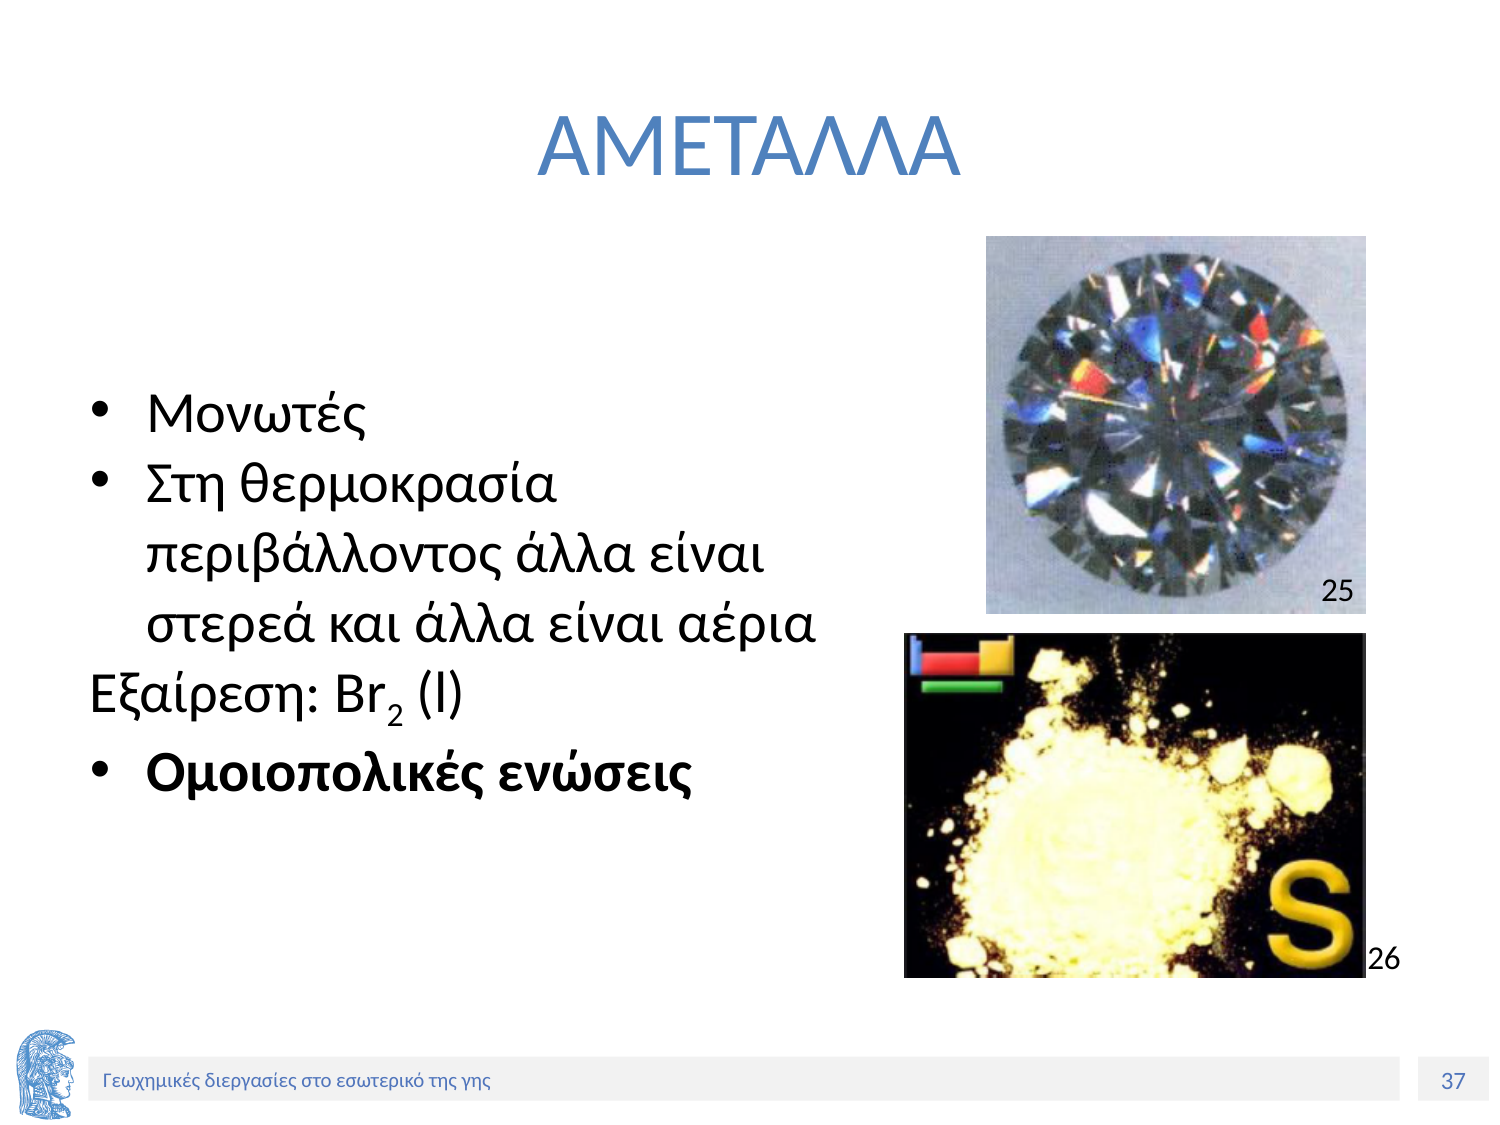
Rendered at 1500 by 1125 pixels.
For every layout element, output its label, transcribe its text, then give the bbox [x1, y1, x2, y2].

picture [985, 236, 1366, 615]
text_box Μονωτές Στη θερμοκρασία περιβάλλοντος άλλα είναι στερεά και άλλα είναι αέρια Εξαίρεση: Br2 (l) Ομοιοπολικές ενώσεις [74, 366, 845, 811]
title ΑΜΕΤΑΛΛΑ [75, 45, 1425, 233]
picture [9, 1026, 81, 1120]
picture [903, 633, 1366, 978]
text_box 26 [1352, 926, 1412, 986]
